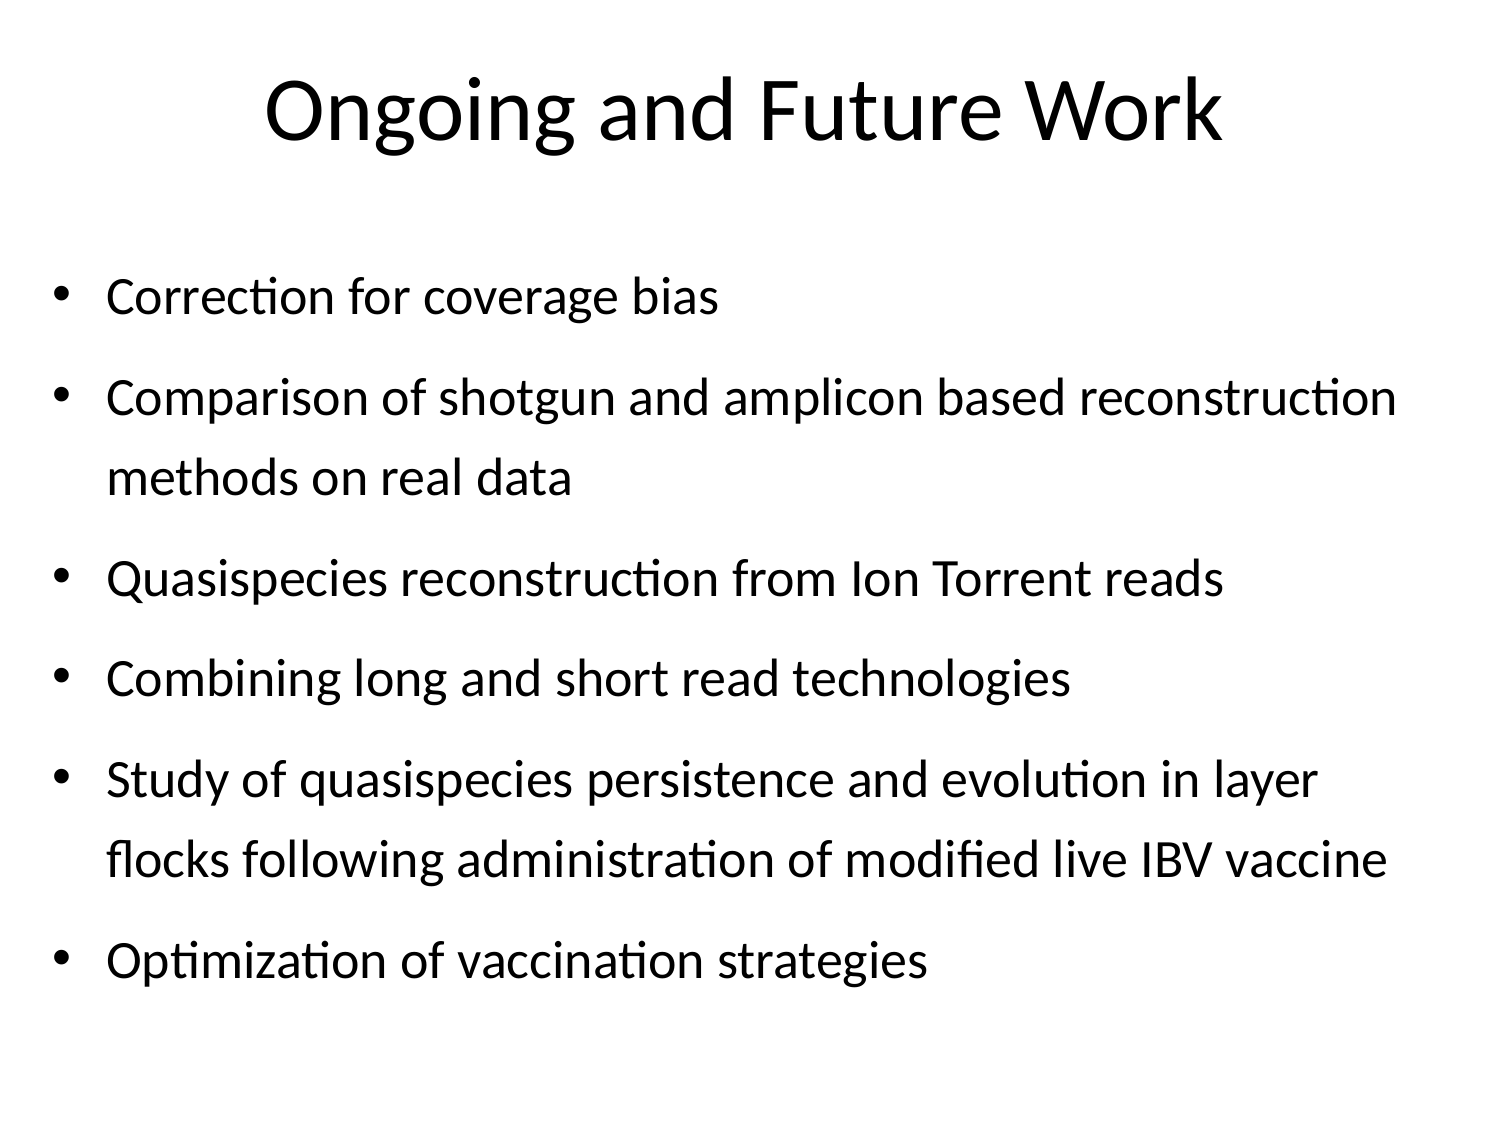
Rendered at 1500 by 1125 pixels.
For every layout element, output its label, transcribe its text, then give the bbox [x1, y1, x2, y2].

list Correction for coverage bias Comparison of shotgun and amplicon based reconstruction methods on real data Quasispecies reconstruction from Ion Torrent reads Combining long and short read technologies Study of quasispecies persistence and evolution in layer flocks following administration of modified live IBV vaccine Optimization of vaccination strategies [37, 237, 1469, 1000]
title Ongoing and Future Work [46, 0, 1465, 208]
